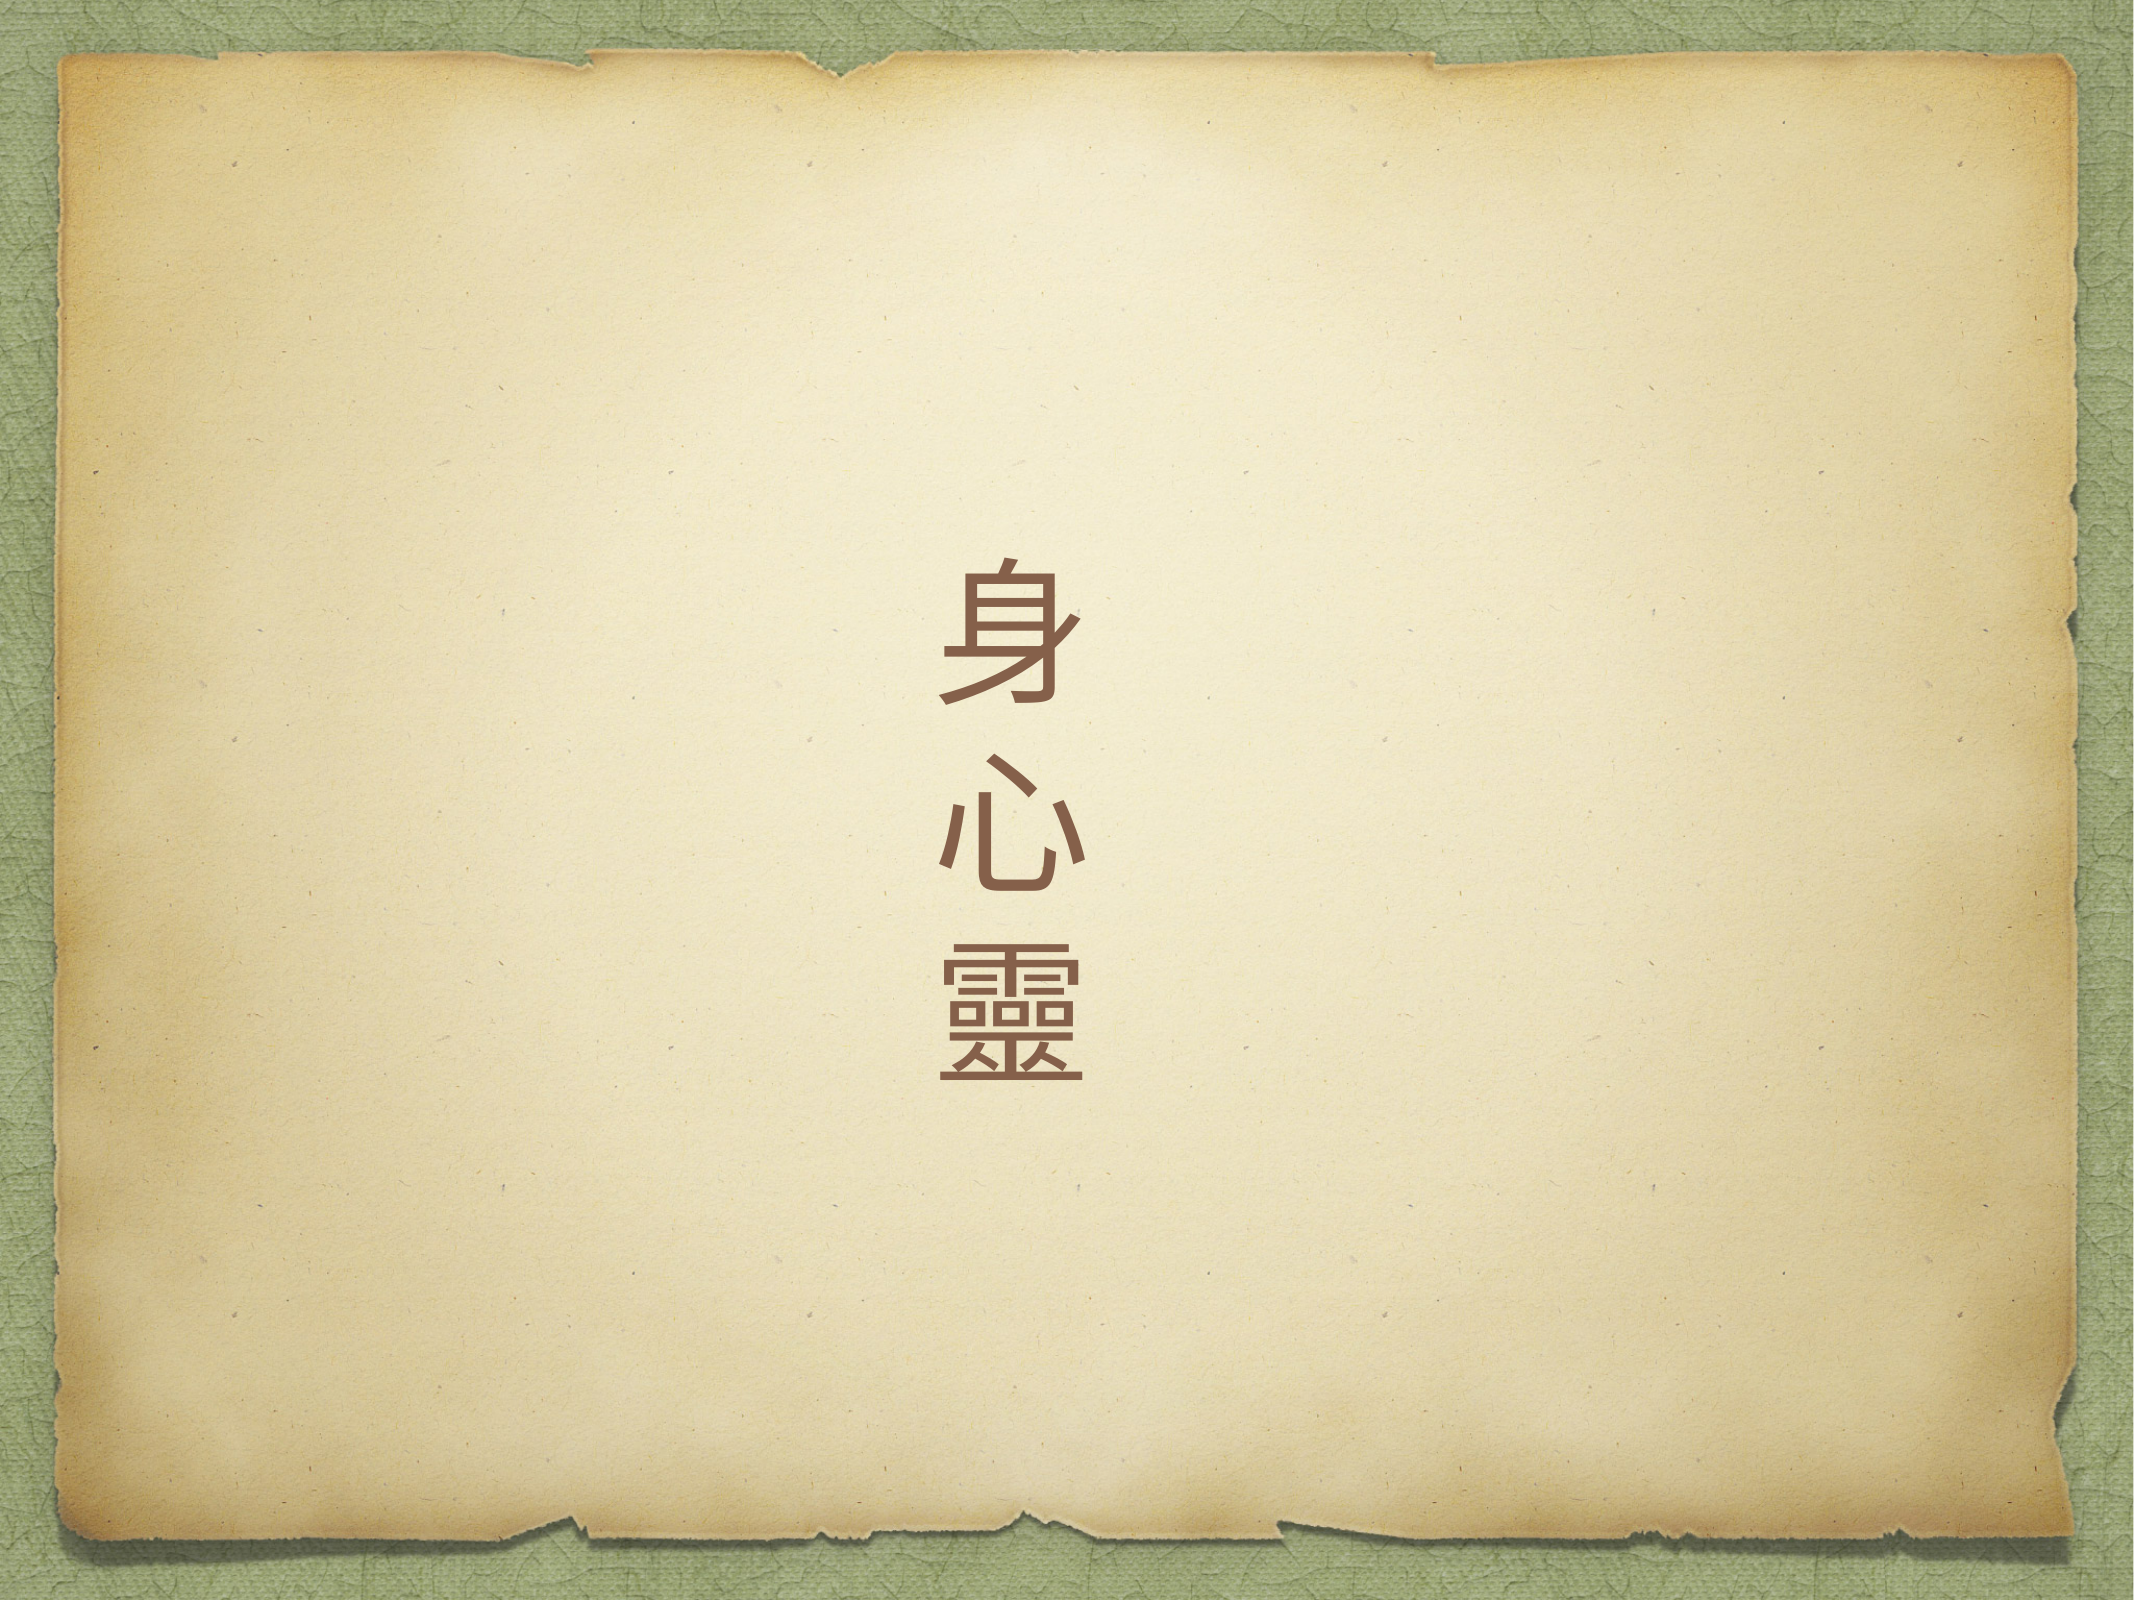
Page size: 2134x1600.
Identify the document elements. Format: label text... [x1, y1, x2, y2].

picture [0, 0, 2134, 1600]
title 身 心 靈 [125, 389, 1898, 1113]
